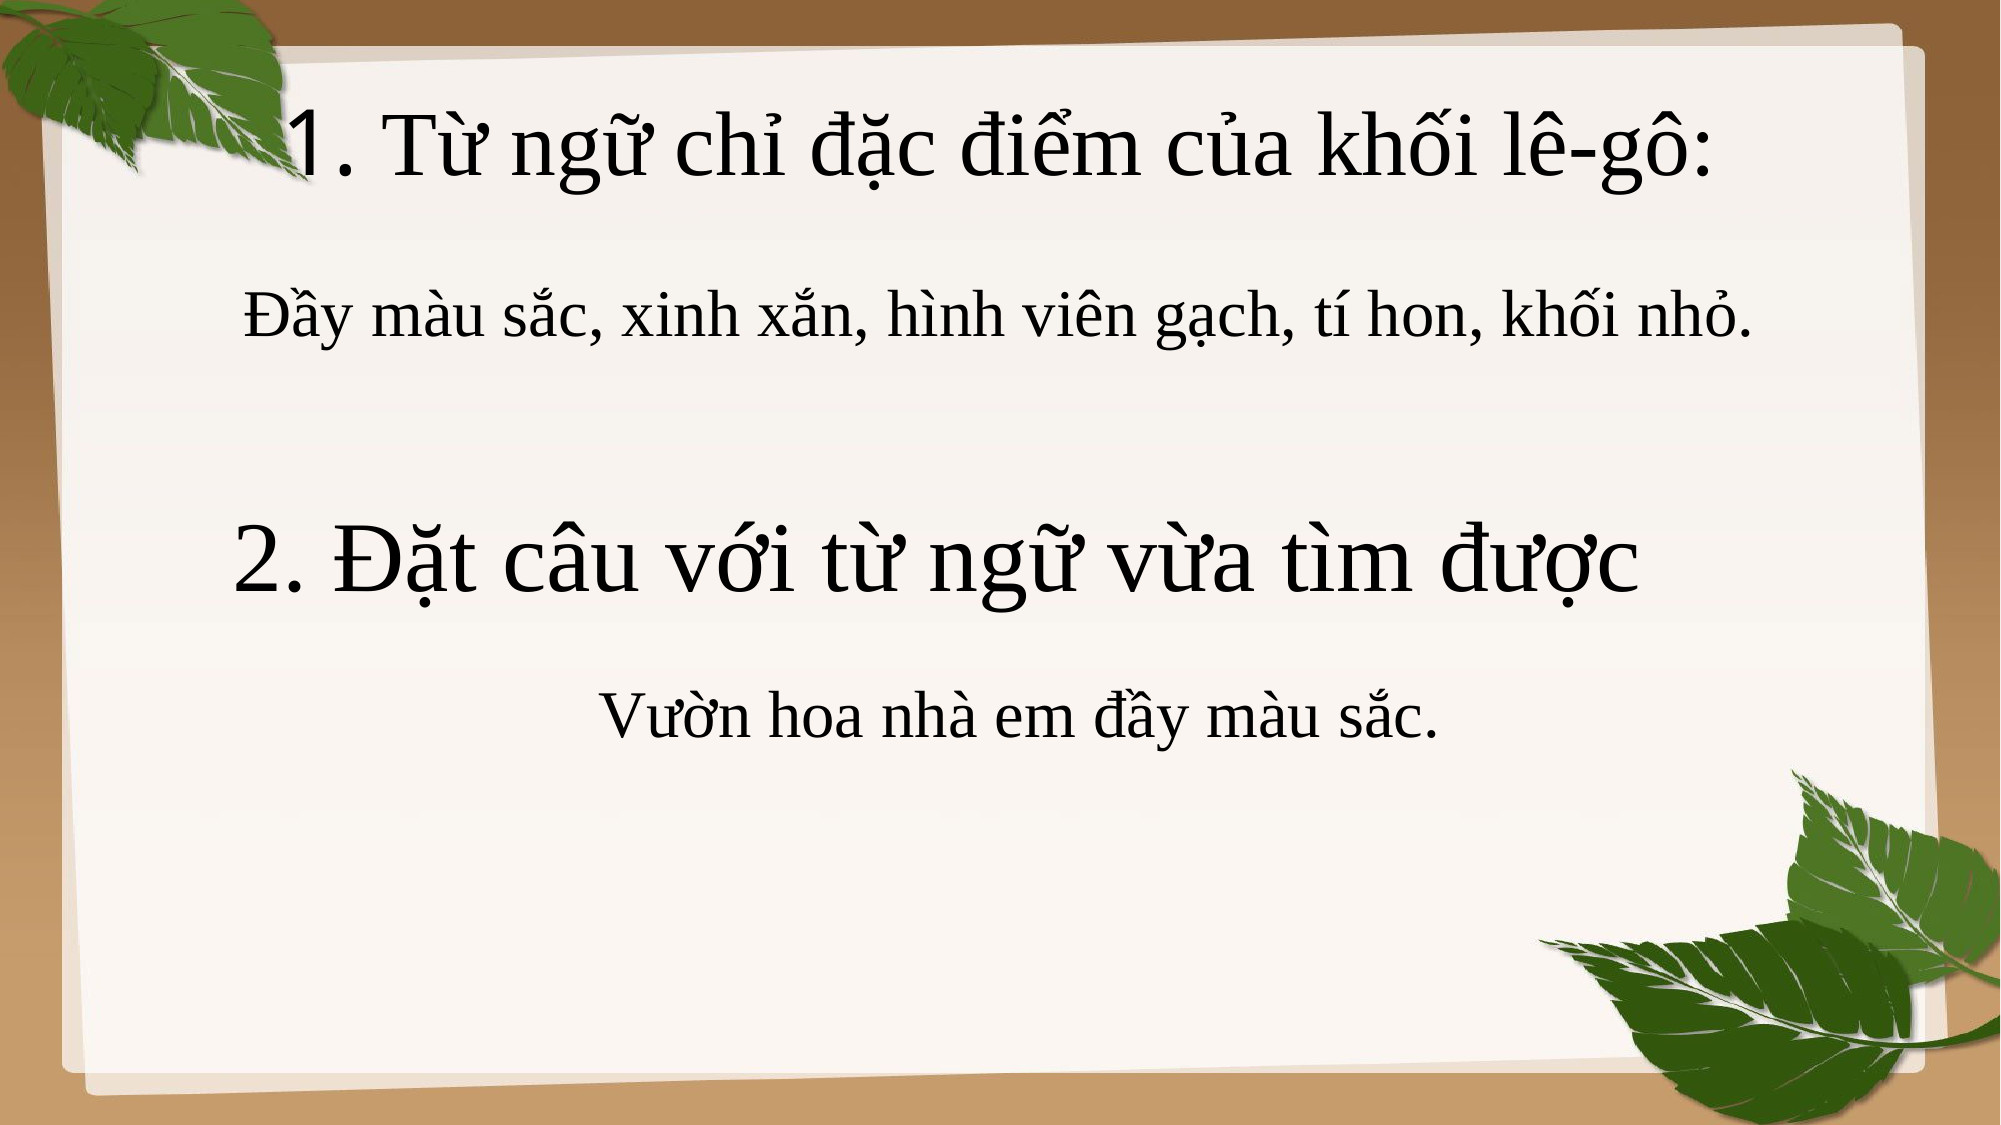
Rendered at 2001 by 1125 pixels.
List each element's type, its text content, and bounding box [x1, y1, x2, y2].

text_box 2. Đặt câu với từ ngữ vừa tìm được [217, 484, 2000, 641]
title 1. Từ ngữ chỉ đặc điểm của khối lê-gô: [99, 45, 1900, 233]
text_box Vườn hoa nhà em đầy màu sắc. [119, 663, 1920, 821]
picture [0, 0, 2001, 1125]
list Đầy màu sắc, xinh xắn, hình viên gạch, tí hon, khối nhỏ. [99, 262, 1900, 420]
